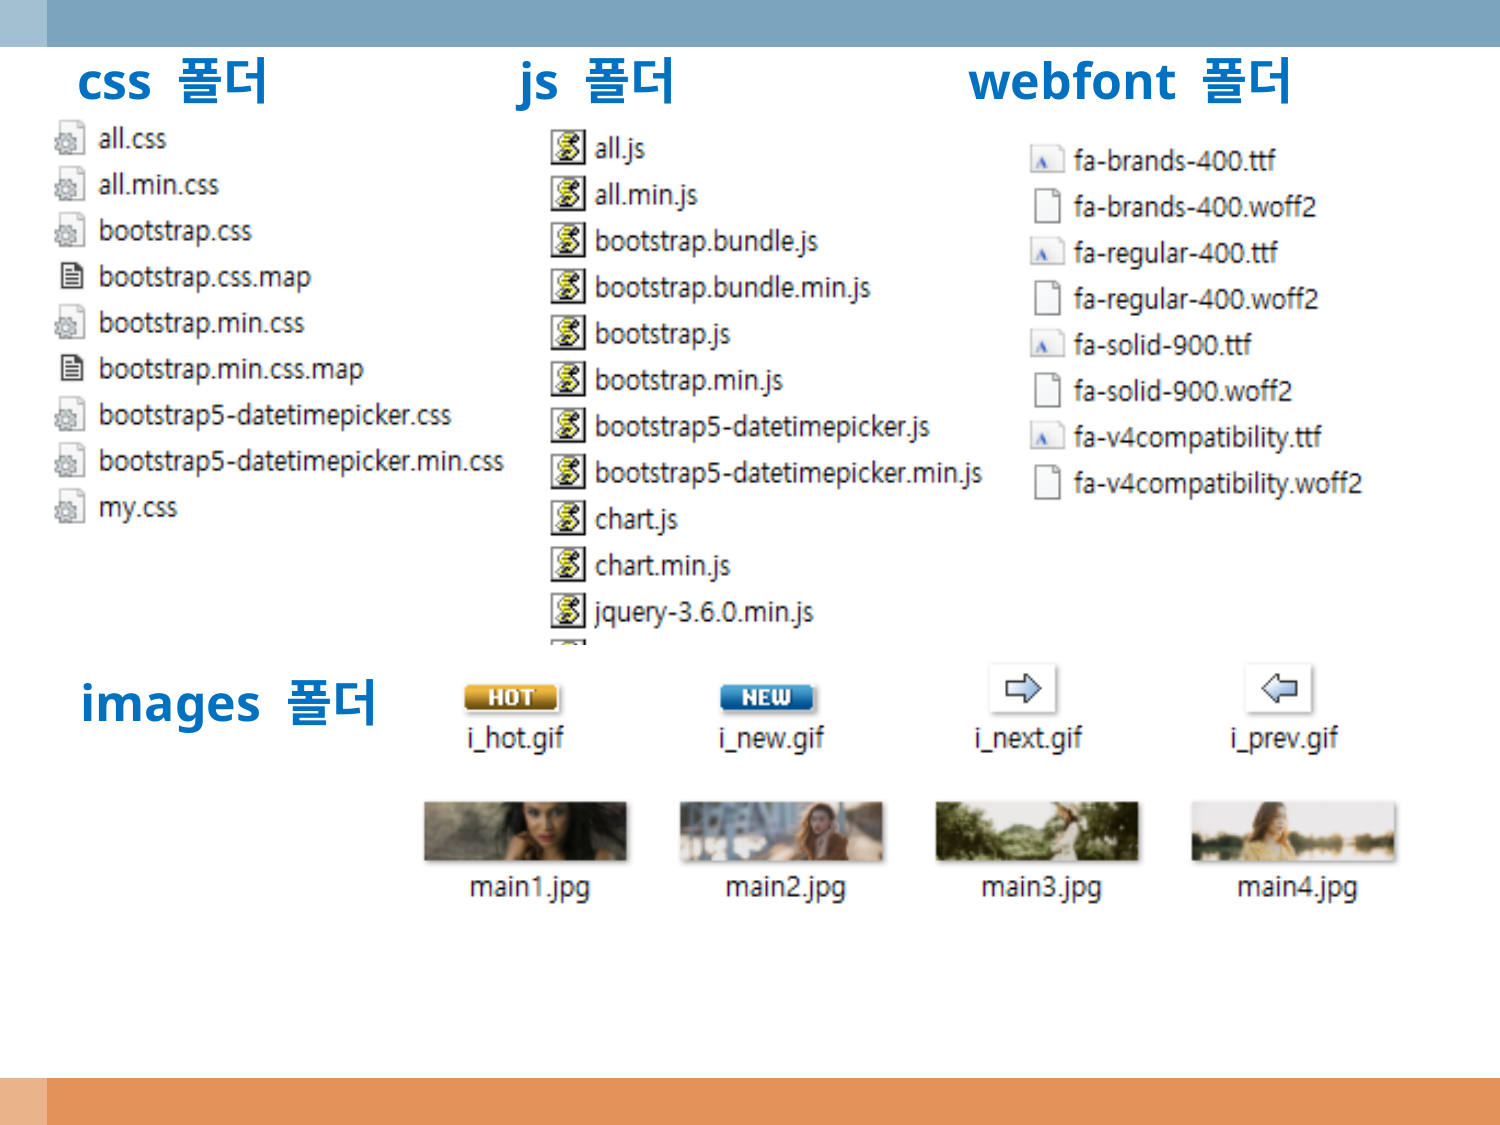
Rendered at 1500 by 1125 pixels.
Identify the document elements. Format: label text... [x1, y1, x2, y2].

text_box images 폴더 [65, 676, 404, 728]
text_box css 폴더 js 폴더 webfont 폴더 [62, 53, 1458, 106]
picture [407, 645, 1417, 924]
picture [42, 105, 533, 537]
picture [536, 107, 1438, 643]
